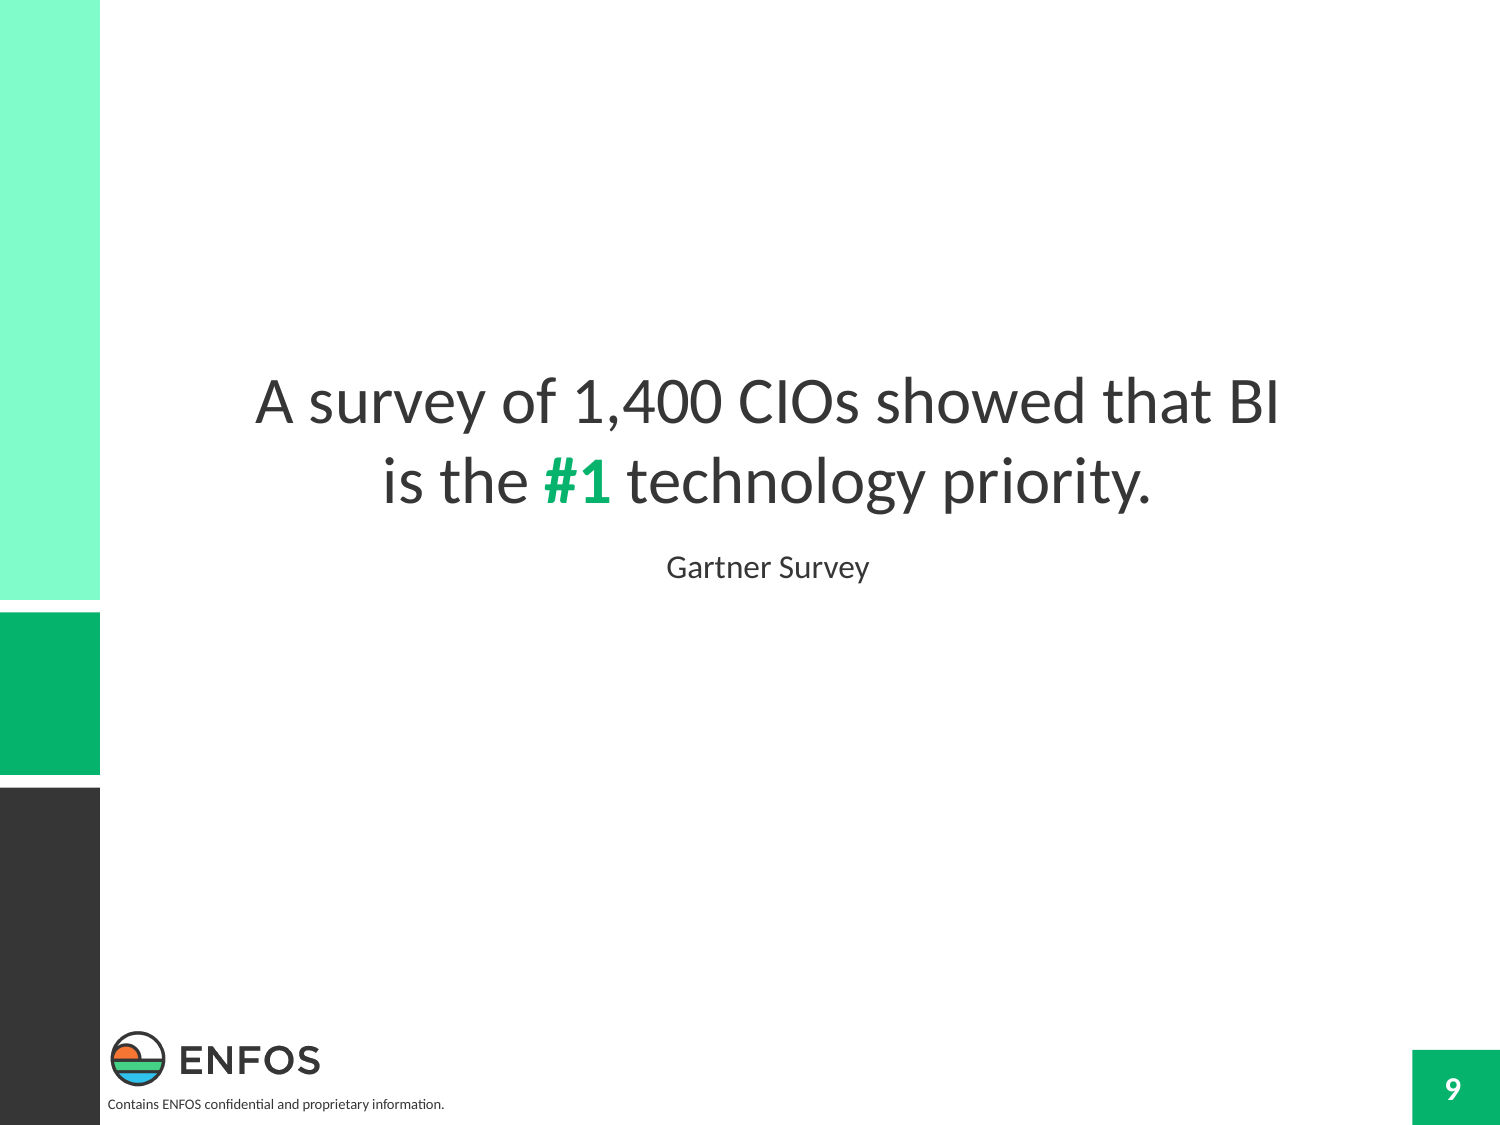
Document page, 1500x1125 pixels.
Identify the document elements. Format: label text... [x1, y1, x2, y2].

text_box A survey of 1,400 CIOs showed that BI is the #1 technology priority. [237, 349, 1300, 525]
text_box Gartner Survey [651, 537, 885, 593]
picture [110, 1029, 323, 1089]
